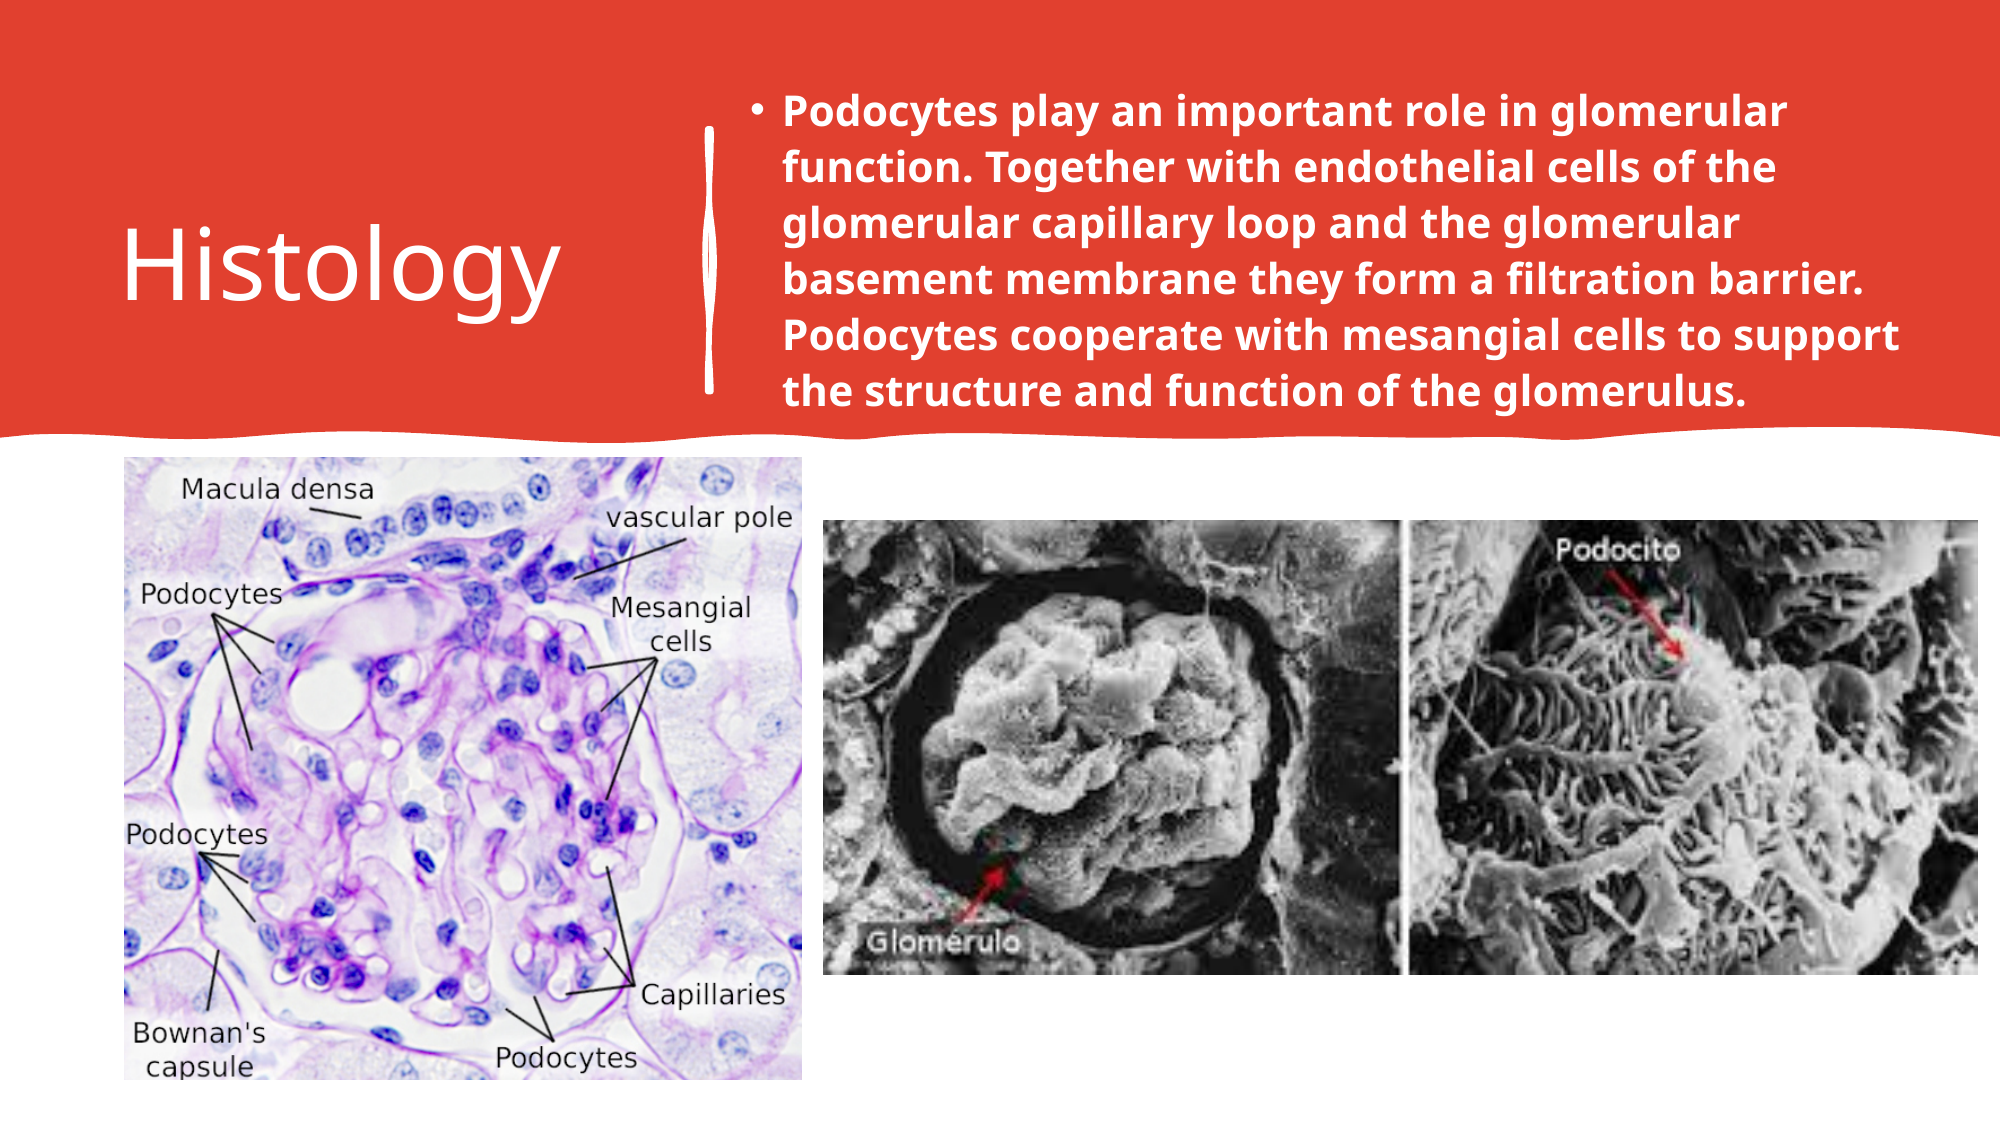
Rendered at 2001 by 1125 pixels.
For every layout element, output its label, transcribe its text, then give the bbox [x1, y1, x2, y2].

text_box [704, 127, 716, 393]
text_box [0, 0, 2000, 444]
text_box [0, 428, 2000, 1125]
picture [124, 456, 802, 1080]
picture [823, 520, 1978, 975]
title Histology [103, 128, 665, 392]
list Podocytes play an important role in glomerular function. Together with endothelial cells of the glomerular capillary loop and the glomerular basement membrane they form a filtration barrier. Podocytes cooperate with mesangial cells to support the structure and function of the glomerulus. [735, 67, 1935, 426]
